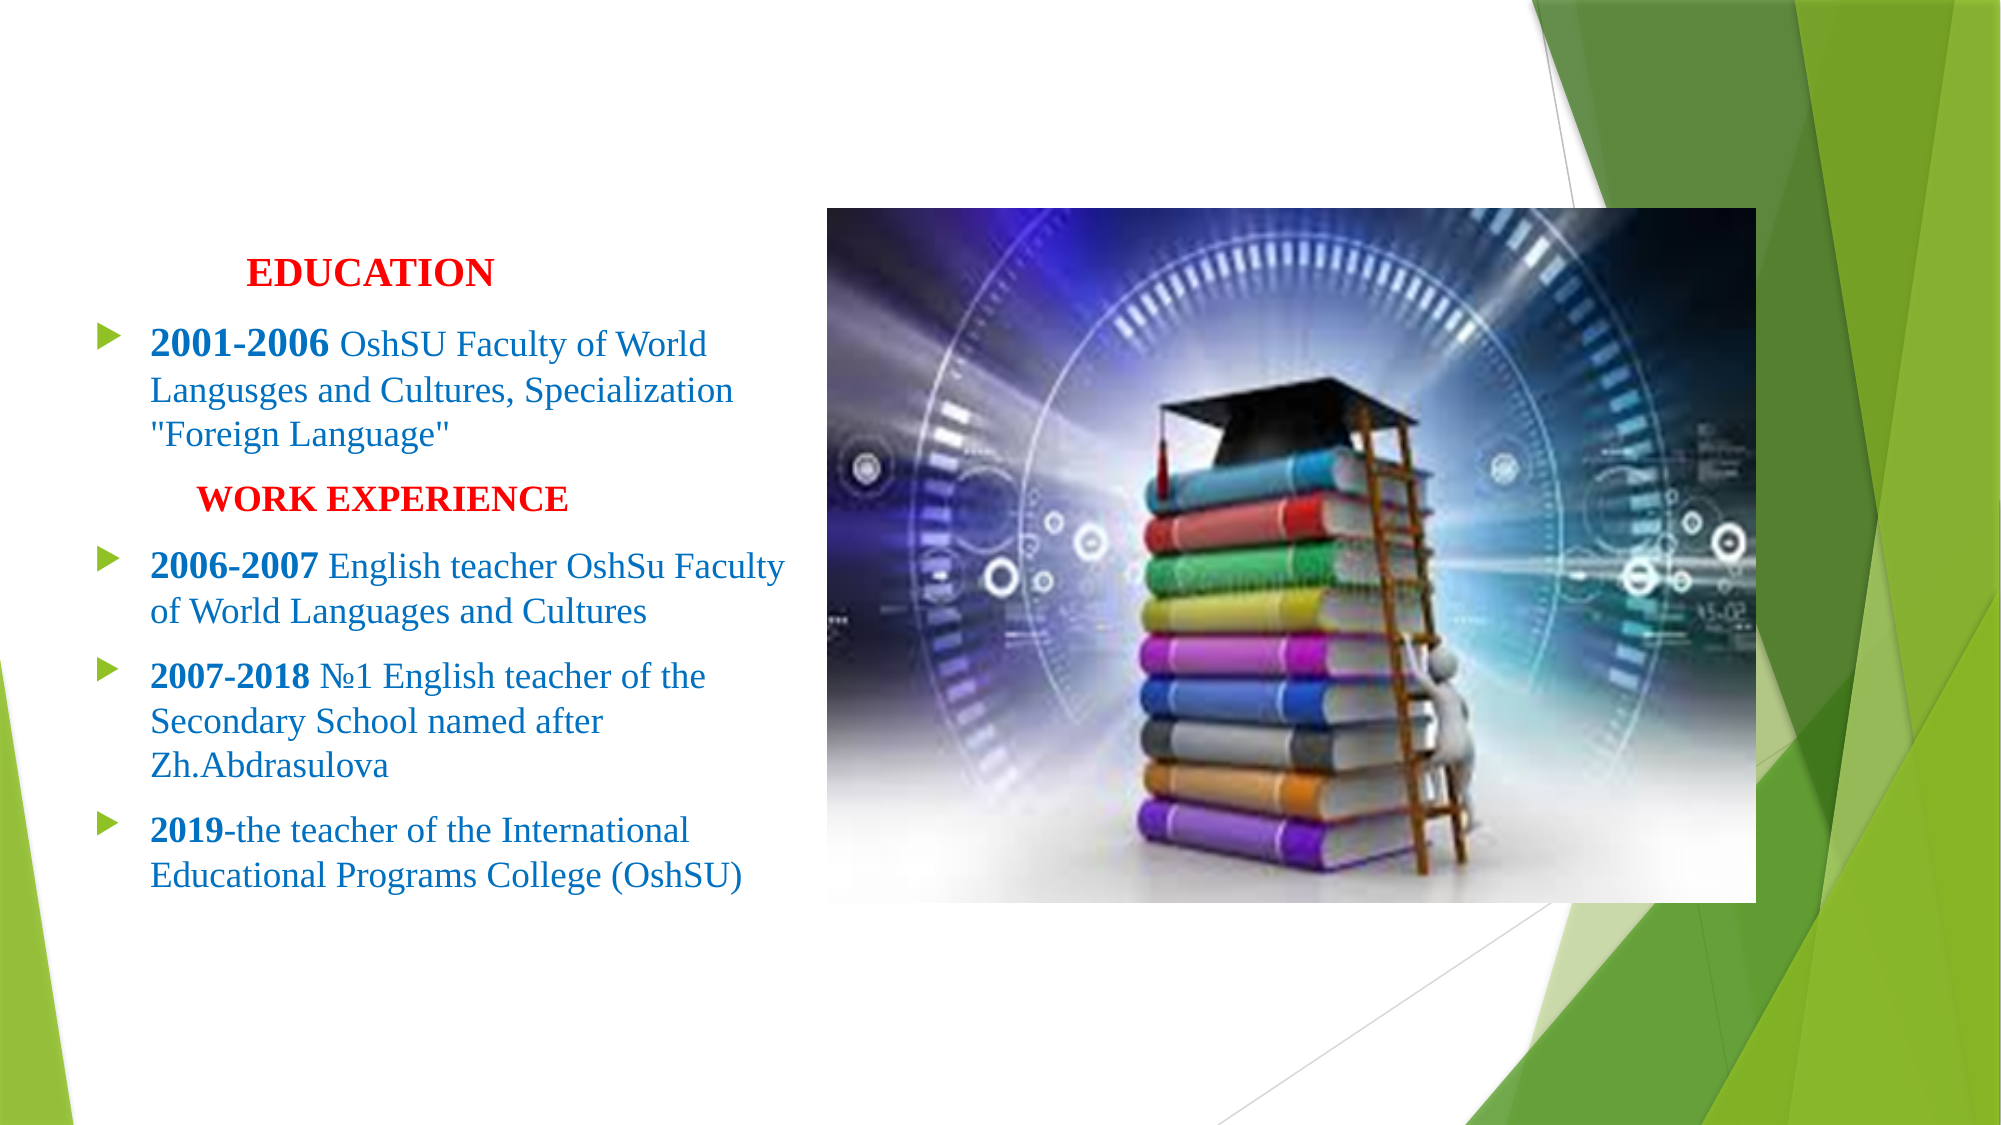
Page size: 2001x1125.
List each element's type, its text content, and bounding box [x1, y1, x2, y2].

list EDUCATION 2001-2006 OshSU Faculty of World Langusges and Cultures, Specialization "Foreign Language" WORK EXPERIENCE 2006-2007 English teacher OshSu Faculty of World Languages and Cultures 2007-2018 №1 English teacher of the Secondary School named after Zh.Abdrasulova 2019-the teacher of the International Educational Programs College (OshSU) [79, 237, 821, 903]
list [826, 207, 1756, 903]
